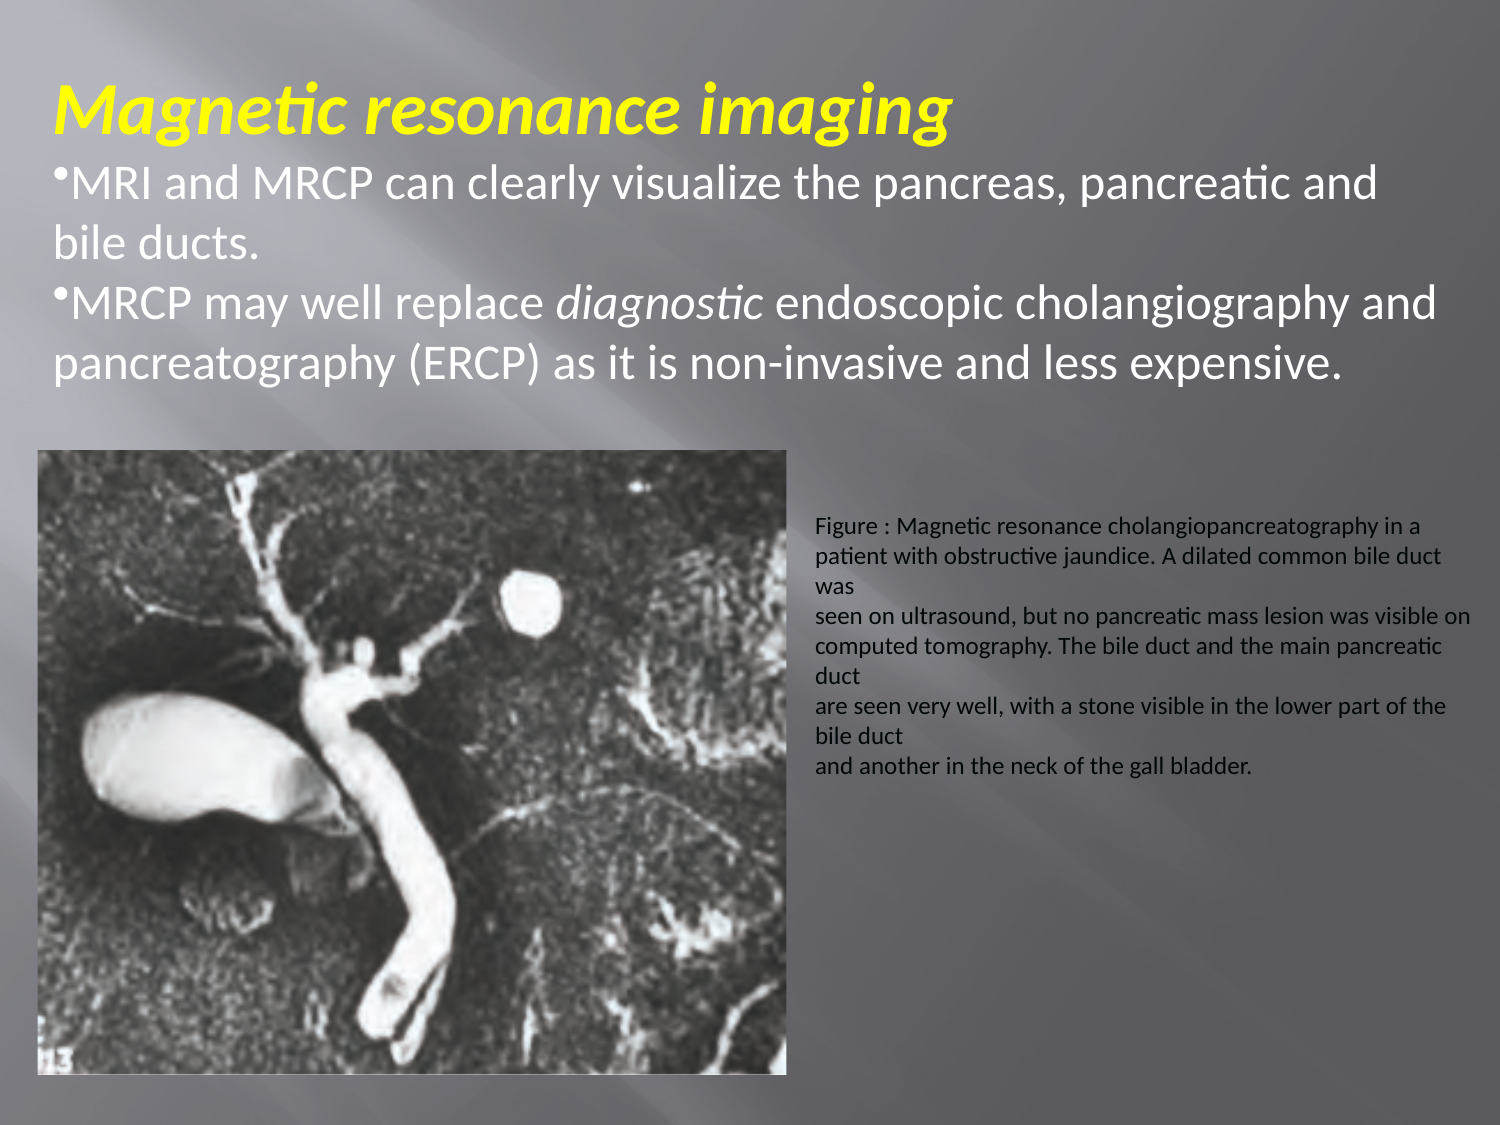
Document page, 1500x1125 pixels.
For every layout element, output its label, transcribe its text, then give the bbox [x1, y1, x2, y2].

picture [37, 449, 787, 1076]
text_box Magnetic resonance imaging MRI and MRCP can clearly visualize the pancreas, pancreatic and bile ducts. MRCP may well replace diagnostic endoscopic cholangiography and pancreatography (ERCP) as it is non-invasive and less expensive. [37, 52, 1463, 502]
text_box Figure : Magnetic resonance cholangiopancreatography in a patient with obstructive jaundice. A dilated common bile duct was seen on ultrasound, but no pancreatic mass lesion was visible on computed tomography. The bile duct and the main pancreatic duct are seen very well, with a stone visible in the lower part of the bile duct and another in the neck of the gall bladder. [828, 502, 1500, 877]
